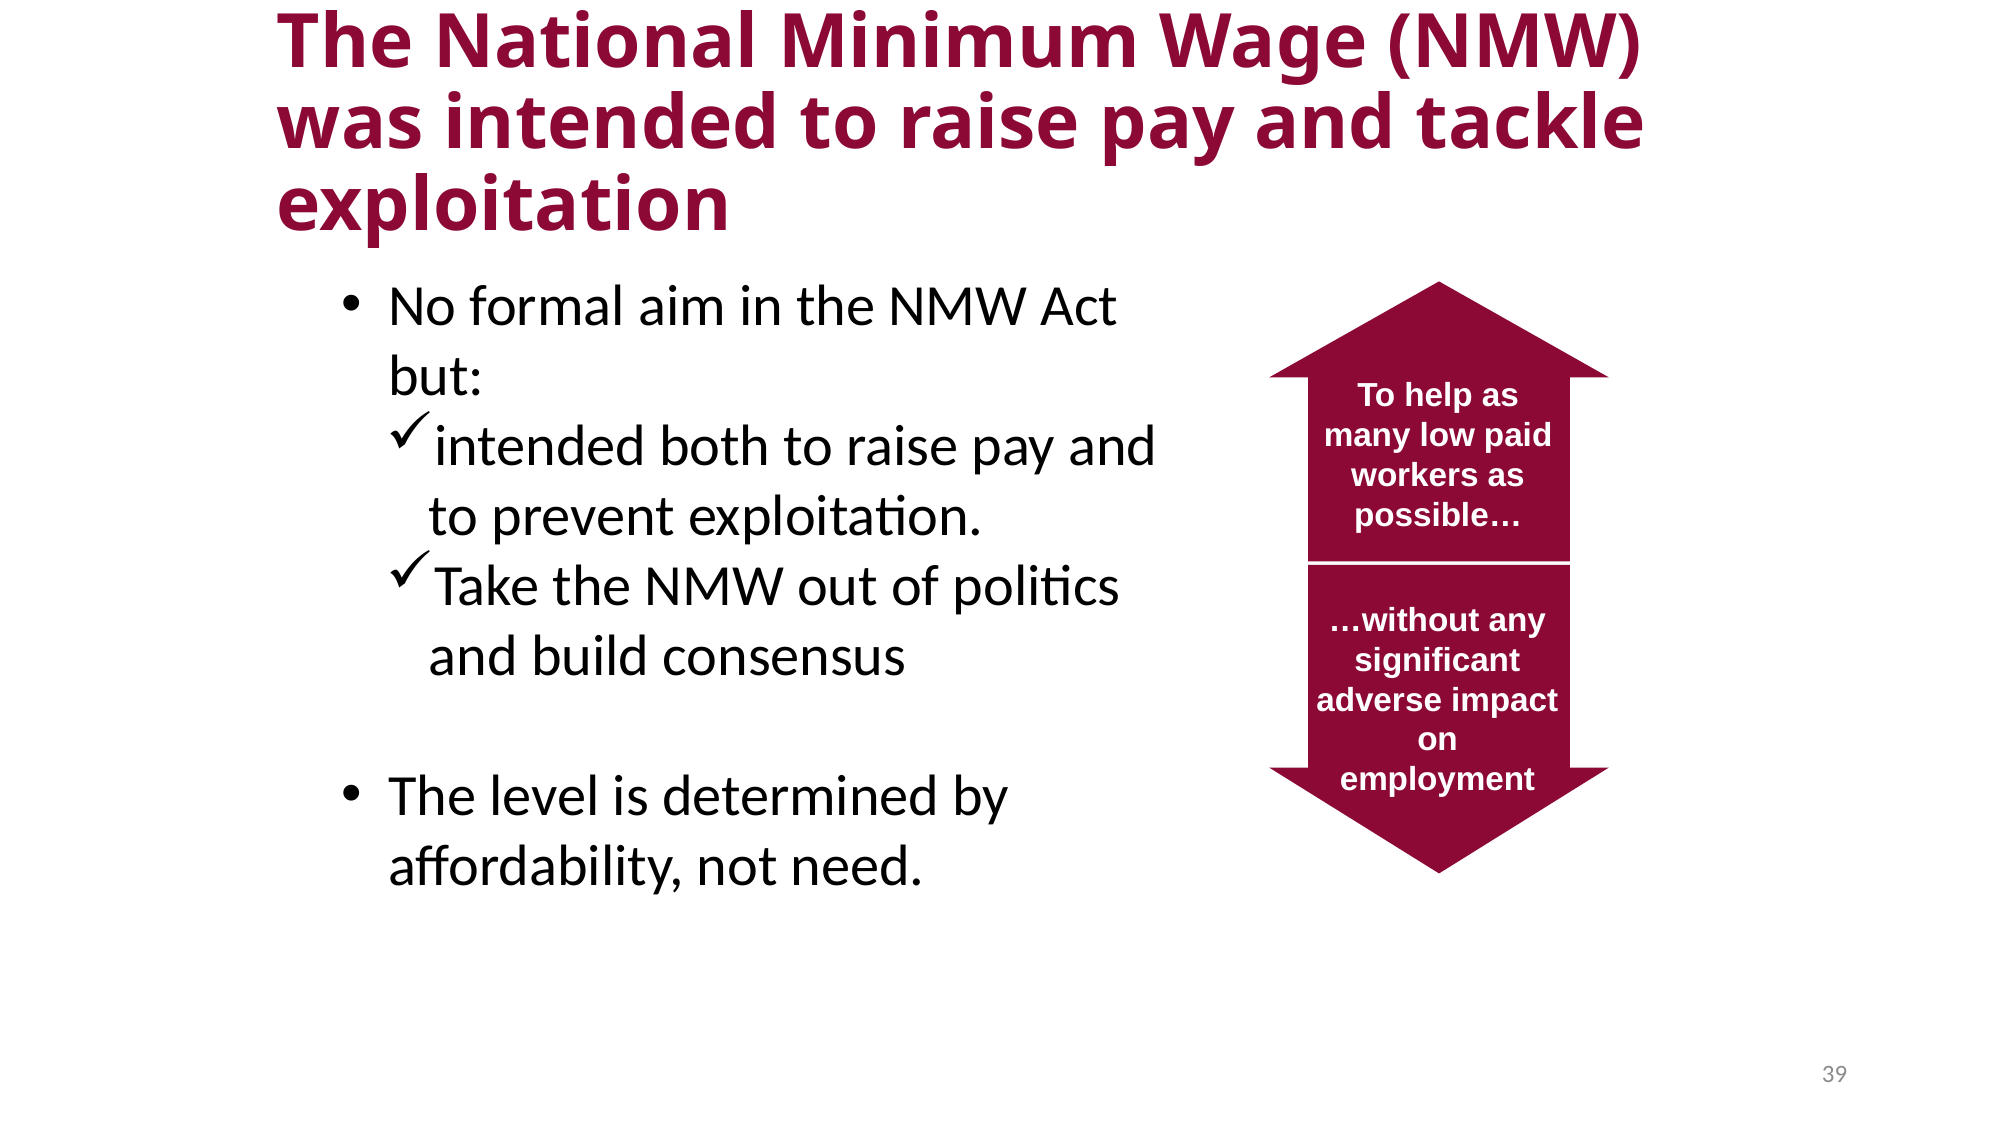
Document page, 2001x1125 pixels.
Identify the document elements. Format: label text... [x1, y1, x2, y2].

title The National Minimum Wage (NMW) was intended to raise pay and tackle exploitation [261, 30, 1710, 219]
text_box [1269, 281, 1609, 874]
text_box No formal aim in the NMW Act but: intended both to raise pay and to prevent exploitation. Take the NMW out of politics and build consensus The level is determined by affordability, not need. [326, 259, 1213, 975]
slide_number 39 [1412, 1042, 1863, 1103]
